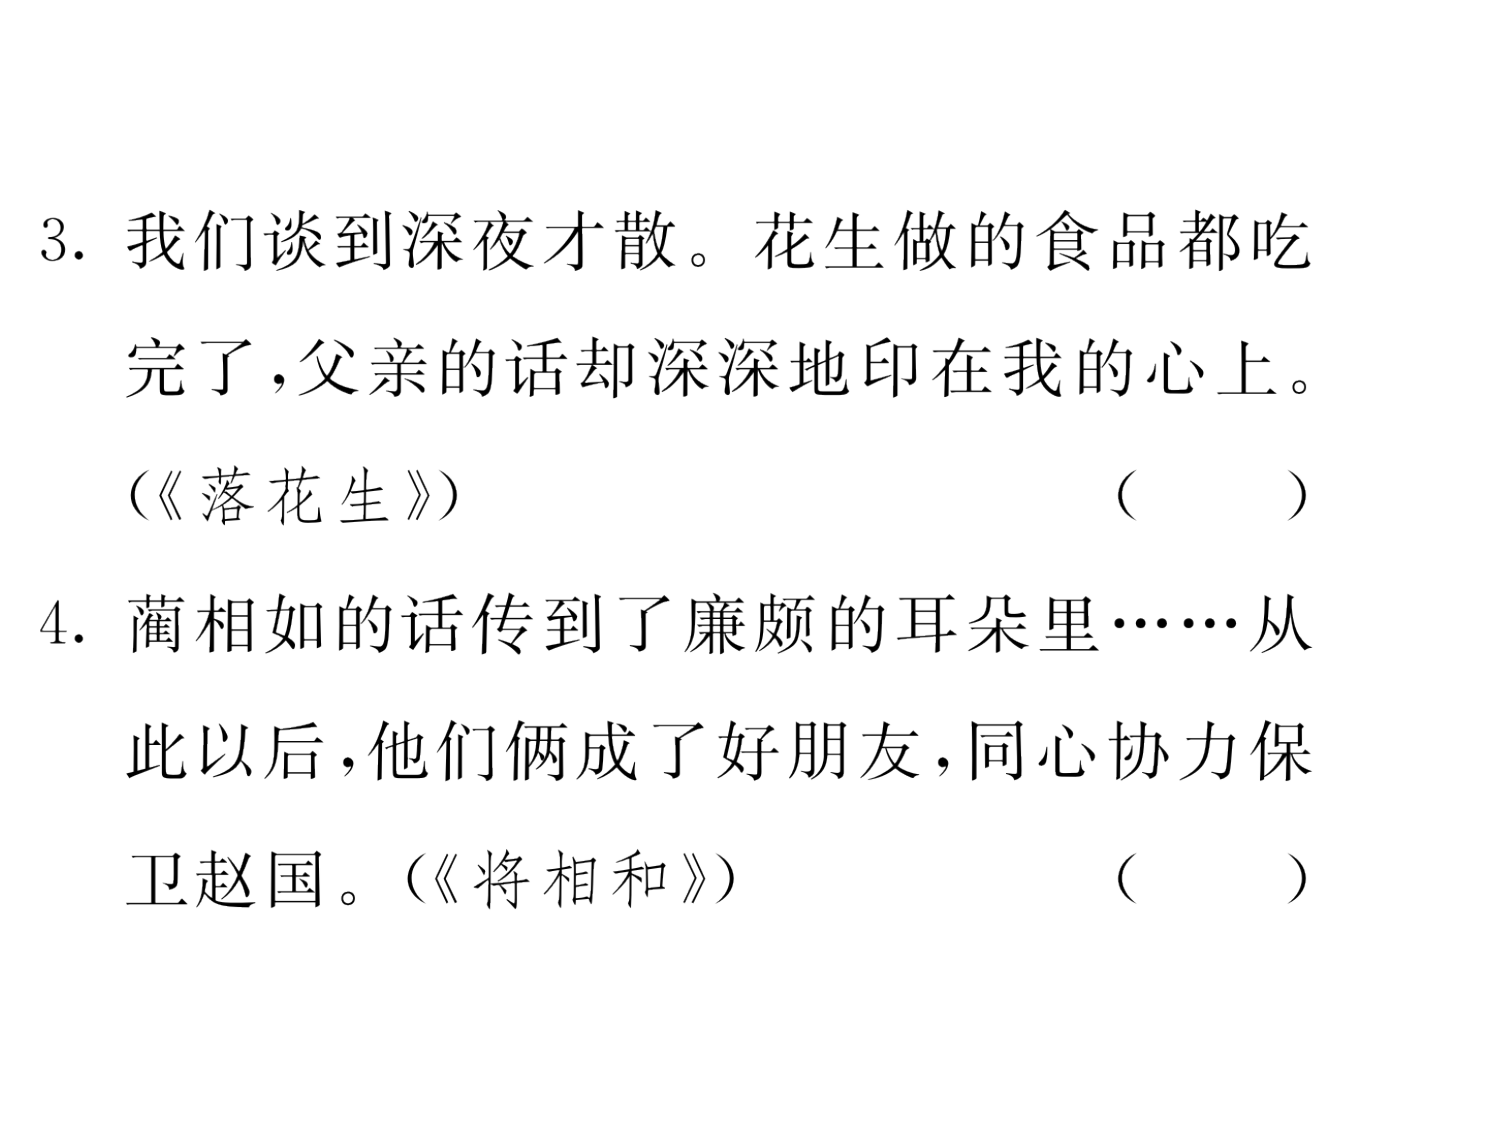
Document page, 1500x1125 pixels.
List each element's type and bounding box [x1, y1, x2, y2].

picture [35, 177, 1453, 931]
